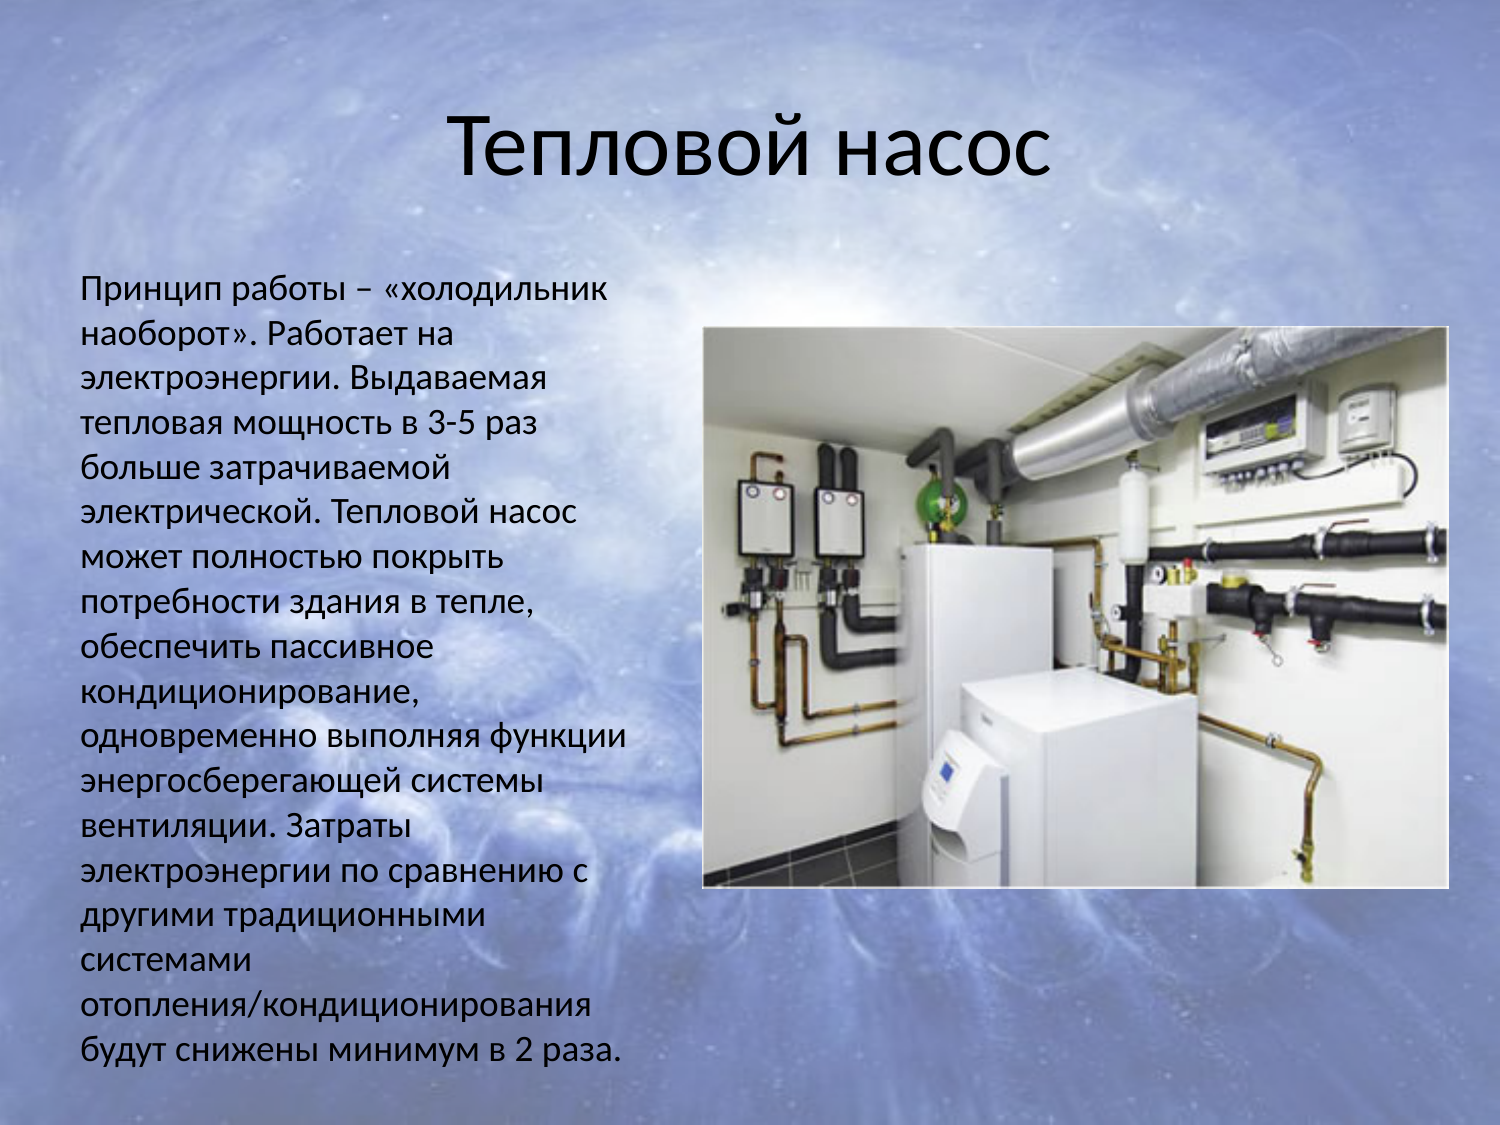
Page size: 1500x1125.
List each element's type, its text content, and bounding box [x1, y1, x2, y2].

title Тепловой насос [75, 45, 1425, 233]
picture [702, 326, 1449, 890]
list Принцип работы – «холодильник наоборот». Работает на электроэнергии. Выдаваемая тепловая мощность в 3-5 раз больше затрачиваемой электрической. Тепловой насос может полностью покрыть потребности здания в тепле, обеспечить пассивное кондиционирование, одновременно выполняя функции энергосберегающей системы вентиляции. Затраты электроэнергии по сравнению с другими традиционными системами отопления/кондиционирования будут снижены минимум в 2 раза. [64, 255, 681, 1083]
